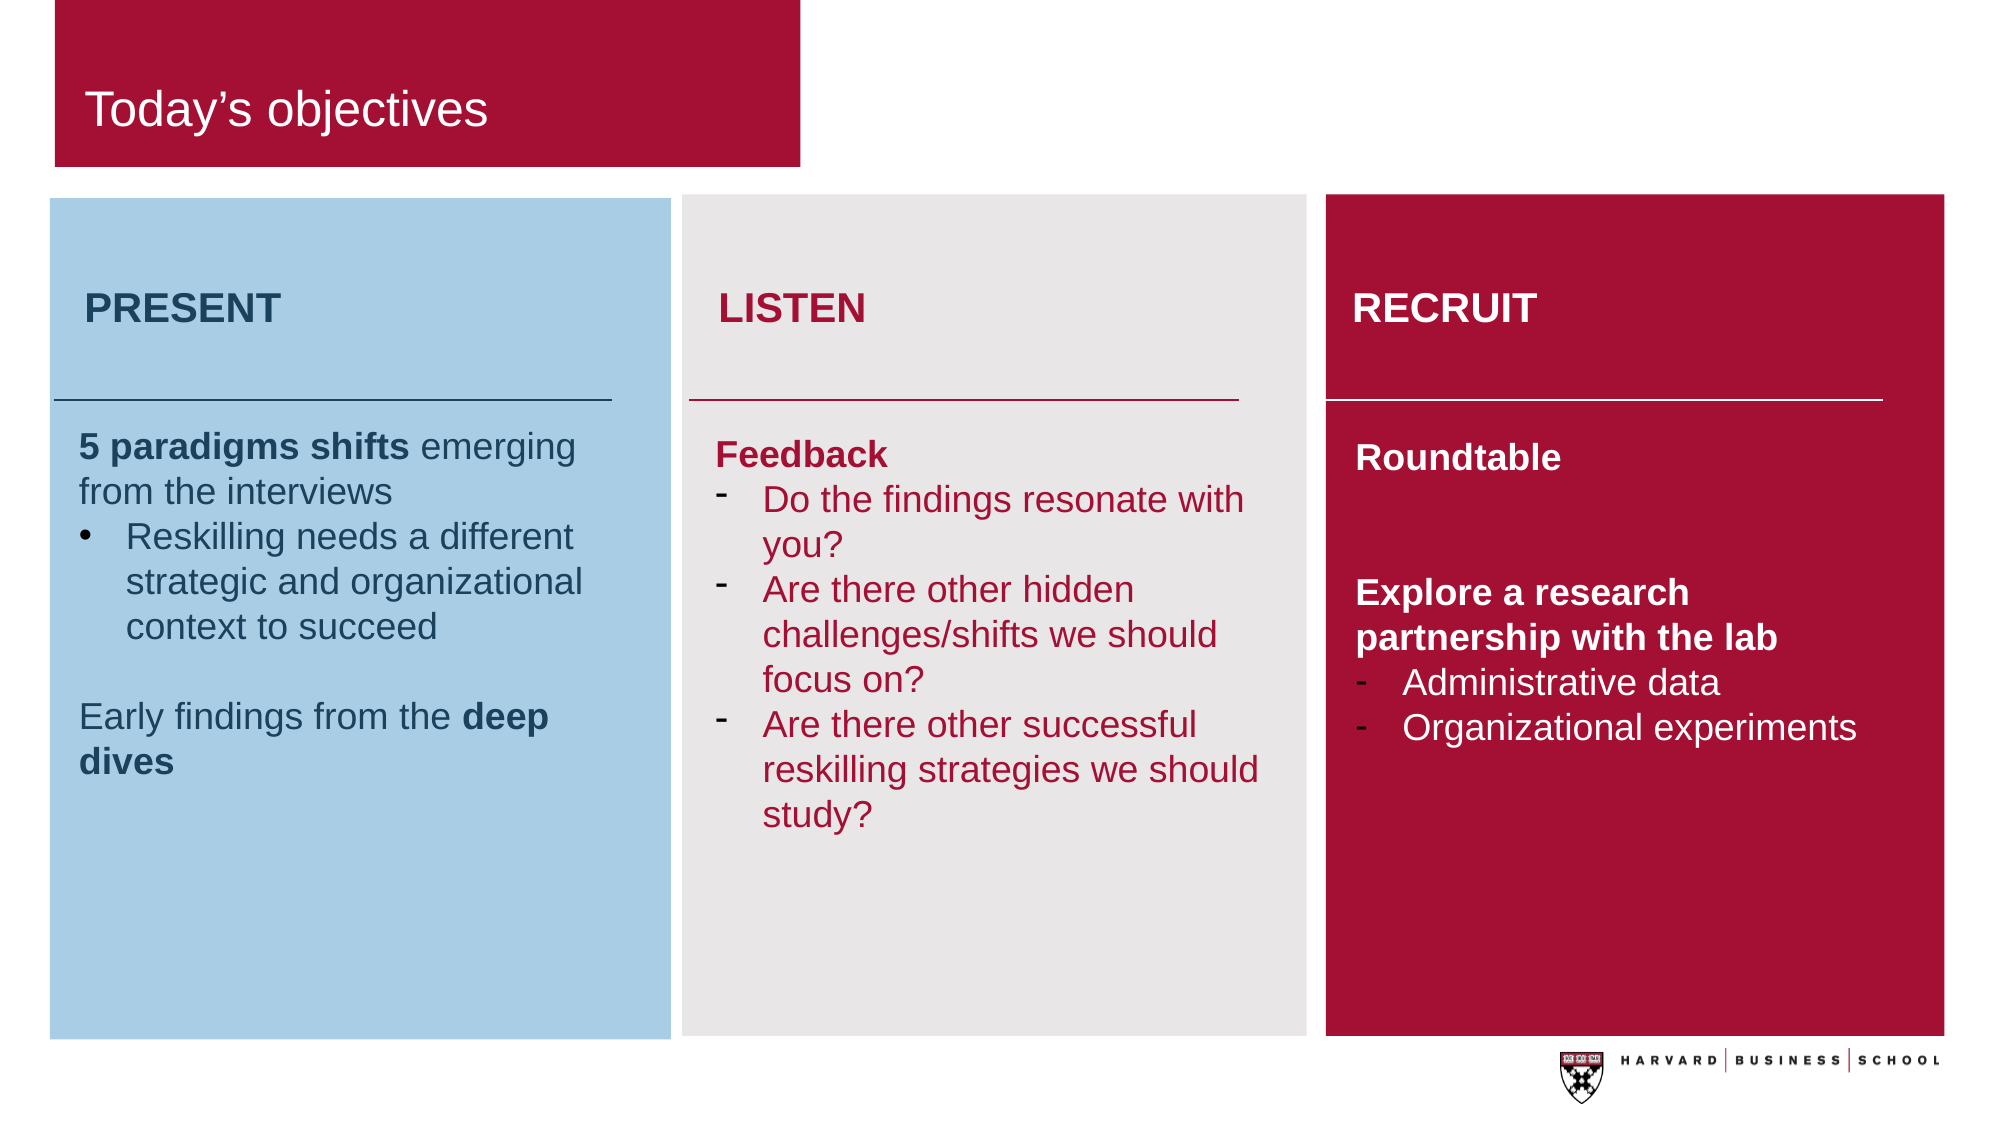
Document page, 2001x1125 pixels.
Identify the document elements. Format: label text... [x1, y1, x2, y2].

text_box Roundtable Explore a research partnership with the lab Administrative data Organizational experiments [1325, 425, 1917, 937]
picture [1560, 1048, 1939, 1104]
text_box [1324, 192, 1946, 1038]
text_box Feedback Do the findings resonate with you? Are there other hidden challenges/shifts we should focus on? Are there other successful reskilling strategies we should study? [685, 422, 1277, 1049]
text_box [680, 192, 1309, 1038]
title Today’s objectives [54, 0, 801, 167]
text_box RECRUIT [1322, 273, 1880, 344]
text_box [48, 196, 673, 1042]
text_box PRESENT [54, 273, 612, 344]
text_box LISTEN [688, 273, 1322, 344]
text_box 5 paradigms shifts emerging from the interviews Reskilling needs a different strategic and organizational context to succeed Early findings from the deep dives [49, 414, 640, 1034]
